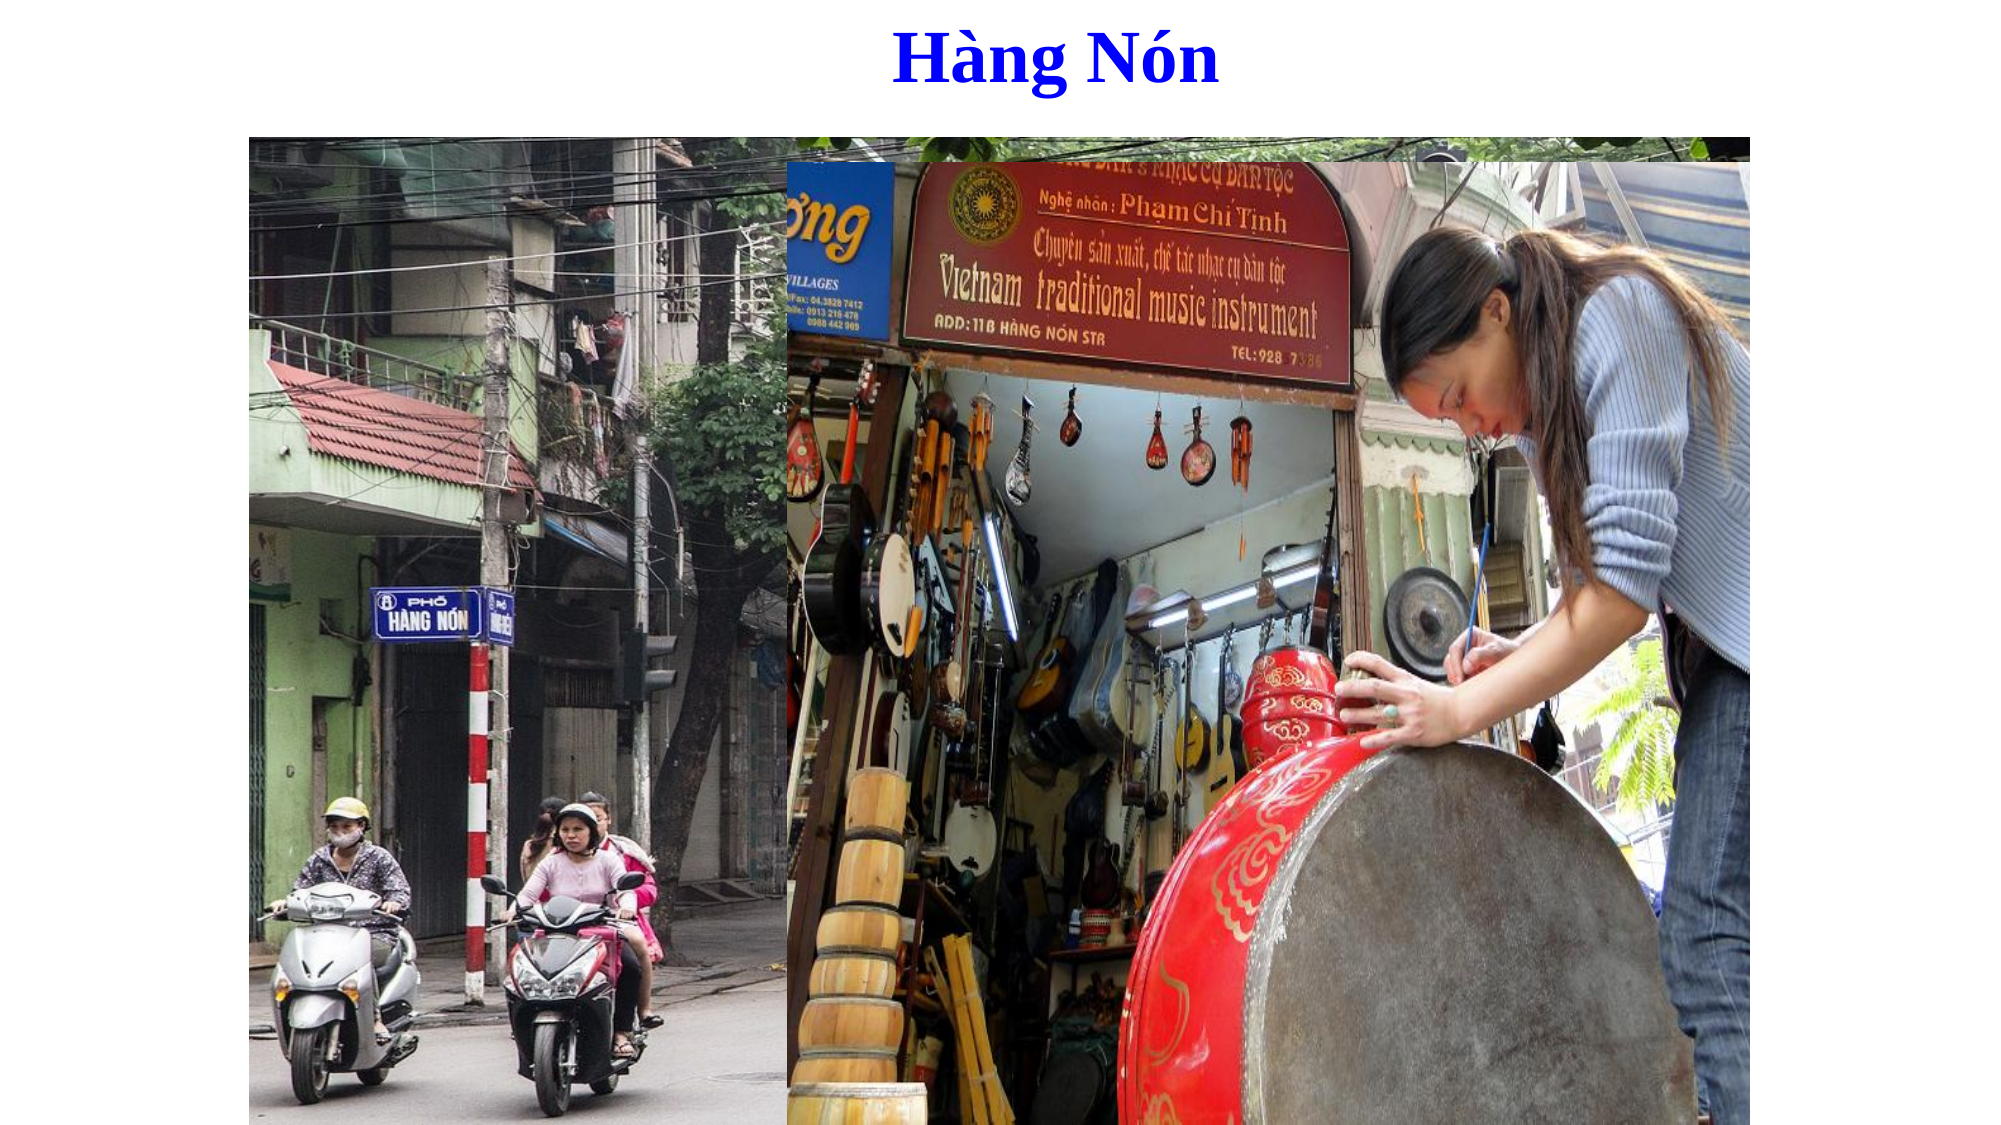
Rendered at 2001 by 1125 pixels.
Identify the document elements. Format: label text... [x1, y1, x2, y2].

text_box Hàng Nón [699, 0, 1413, 105]
picture [249, 137, 1751, 1125]
